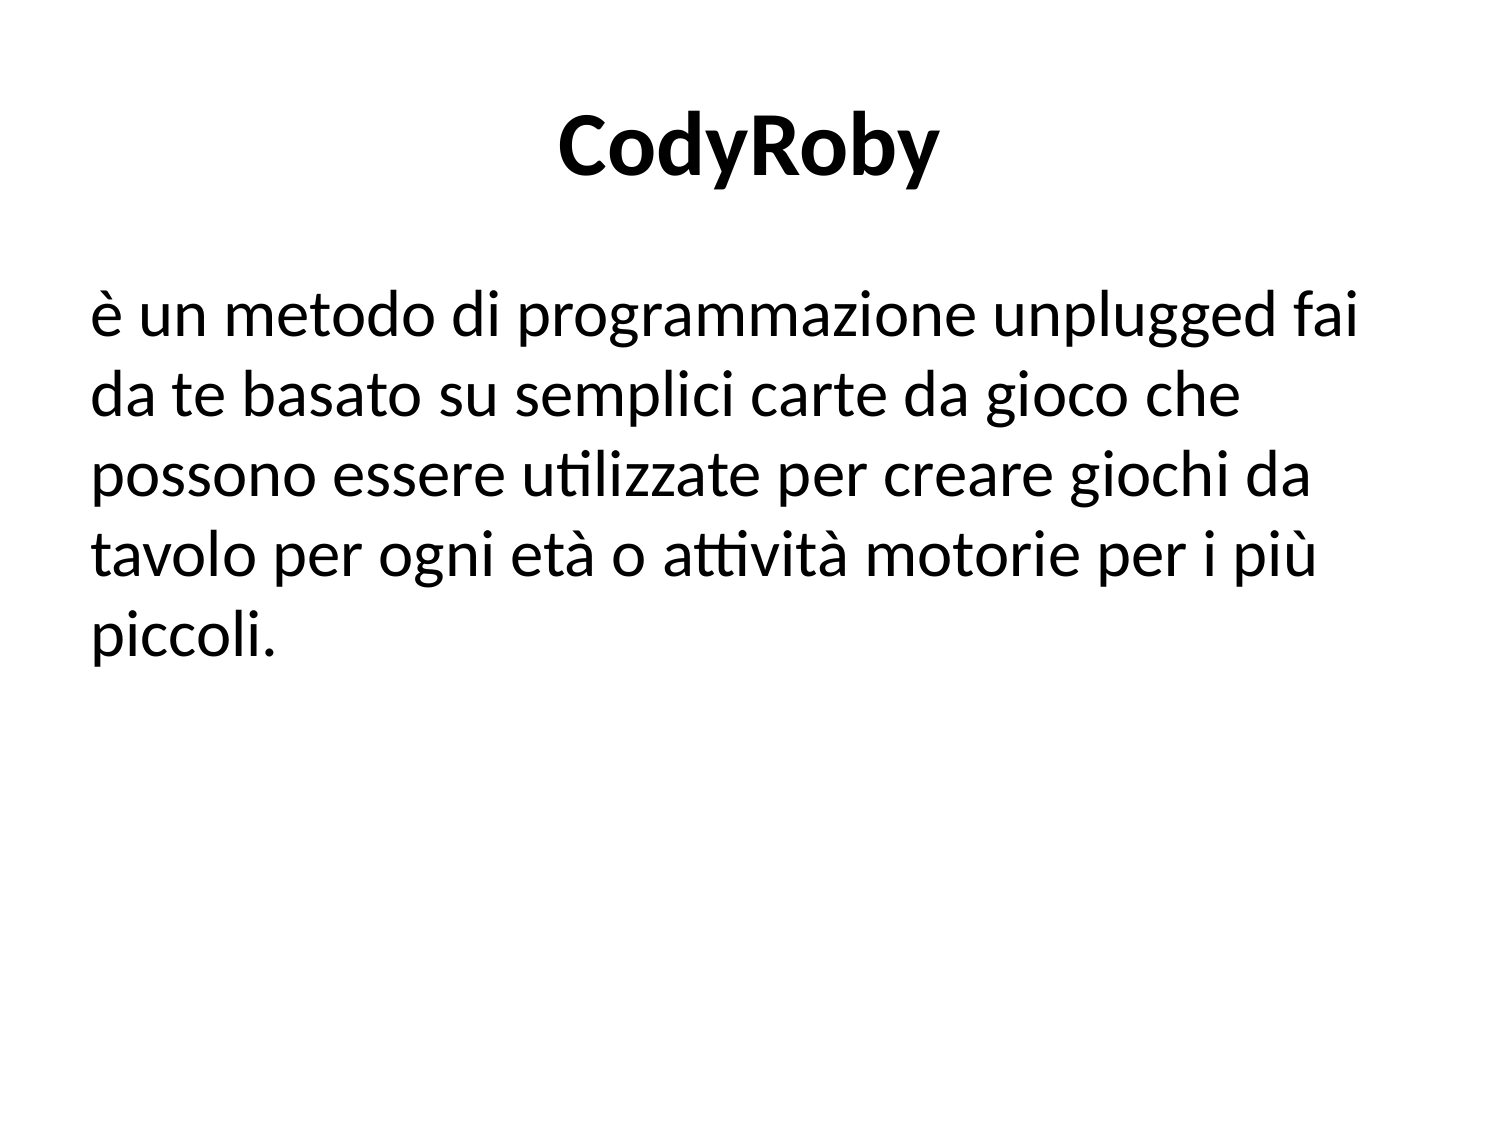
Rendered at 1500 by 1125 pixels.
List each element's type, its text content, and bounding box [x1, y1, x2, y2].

title CodyRoby [75, 45, 1425, 233]
list è un metodo di programmazione unplugged fai da te basato su semplici carte da gioco che possono essere utilizzate per creare giochi da tavolo per ogni età o attività motorie per i più piccoli. [75, 262, 1425, 1005]
